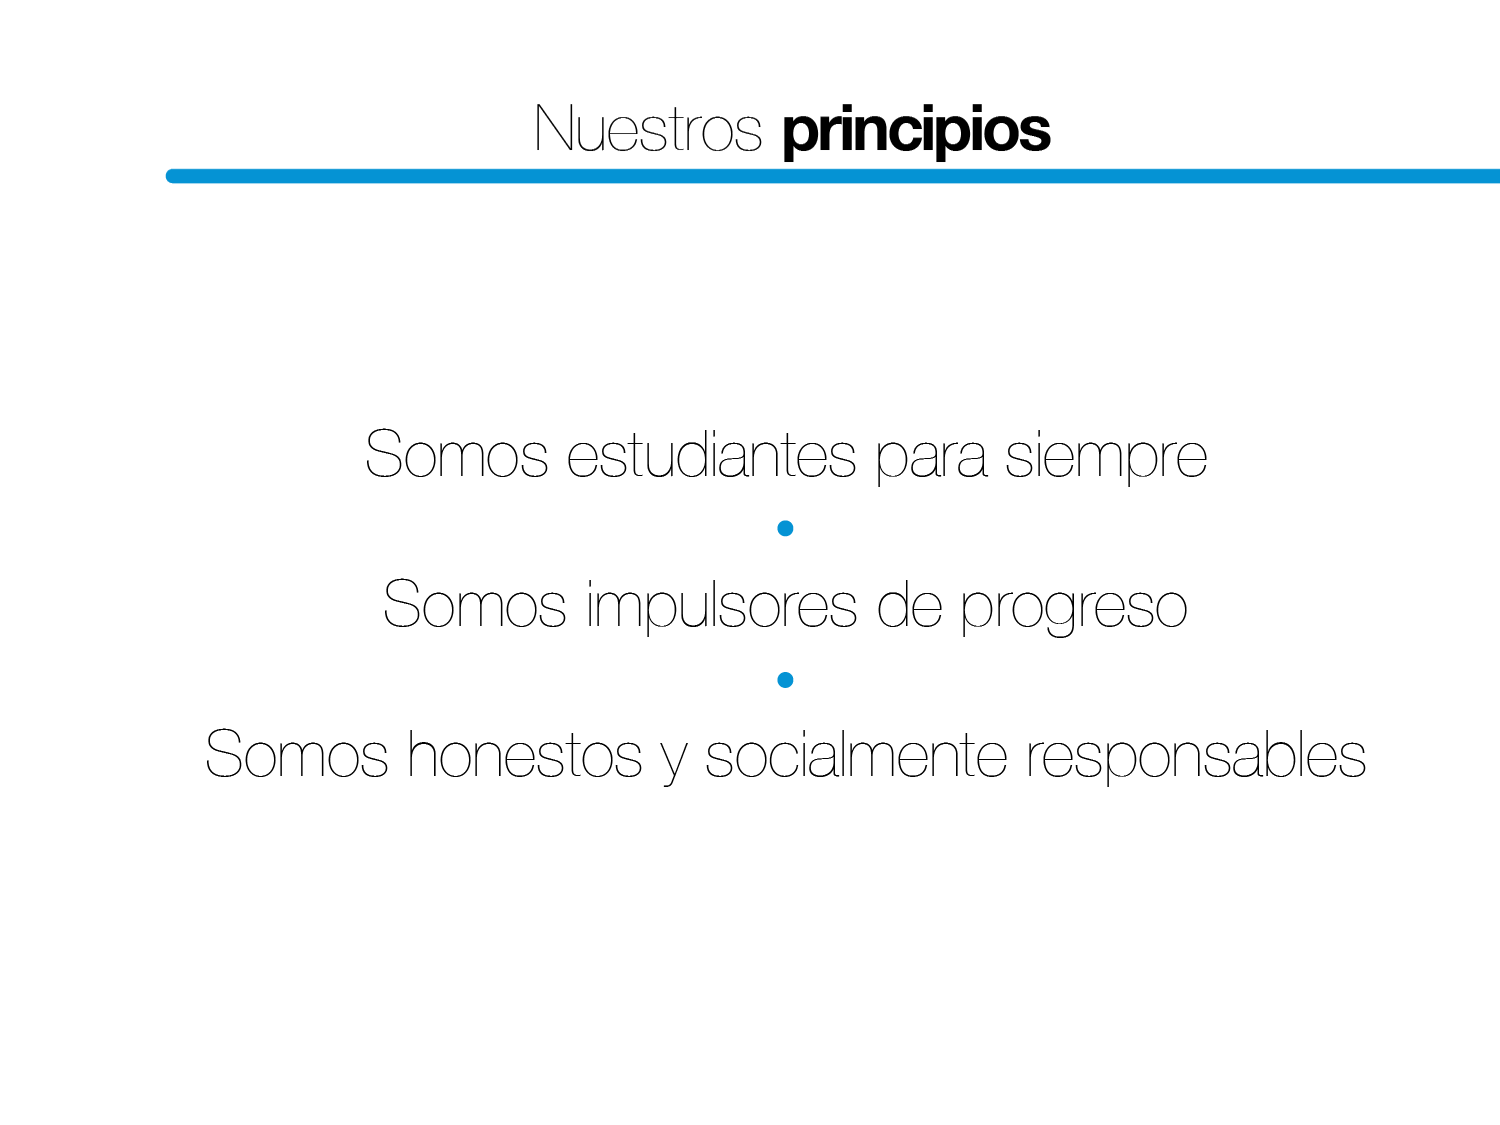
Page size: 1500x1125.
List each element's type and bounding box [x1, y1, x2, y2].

picture [0, 570, 1500, 862]
picture [0, 0, 1500, 253]
picture [0, 408, 1500, 550]
